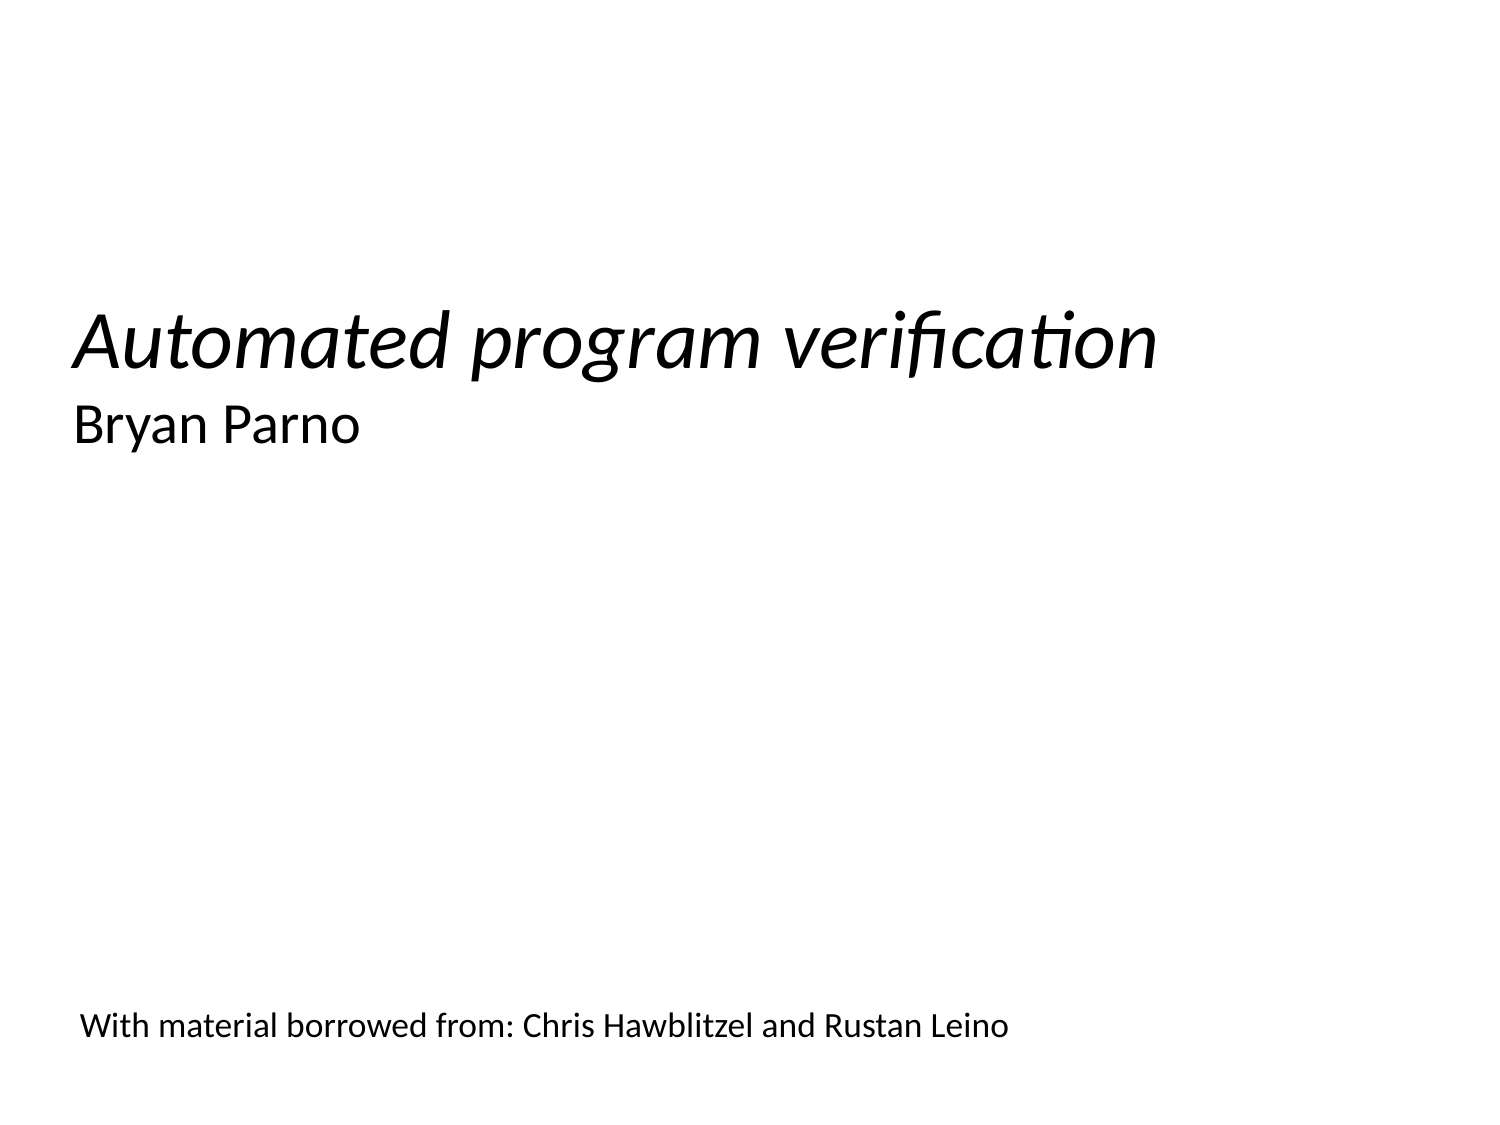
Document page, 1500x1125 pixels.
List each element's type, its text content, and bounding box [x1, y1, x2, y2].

text_box With material borrowed from: Chris Hawblitzel and Rustan Leino [64, 994, 1026, 1052]
title Automated program verification Bryan Parno [58, 319, 1471, 421]
